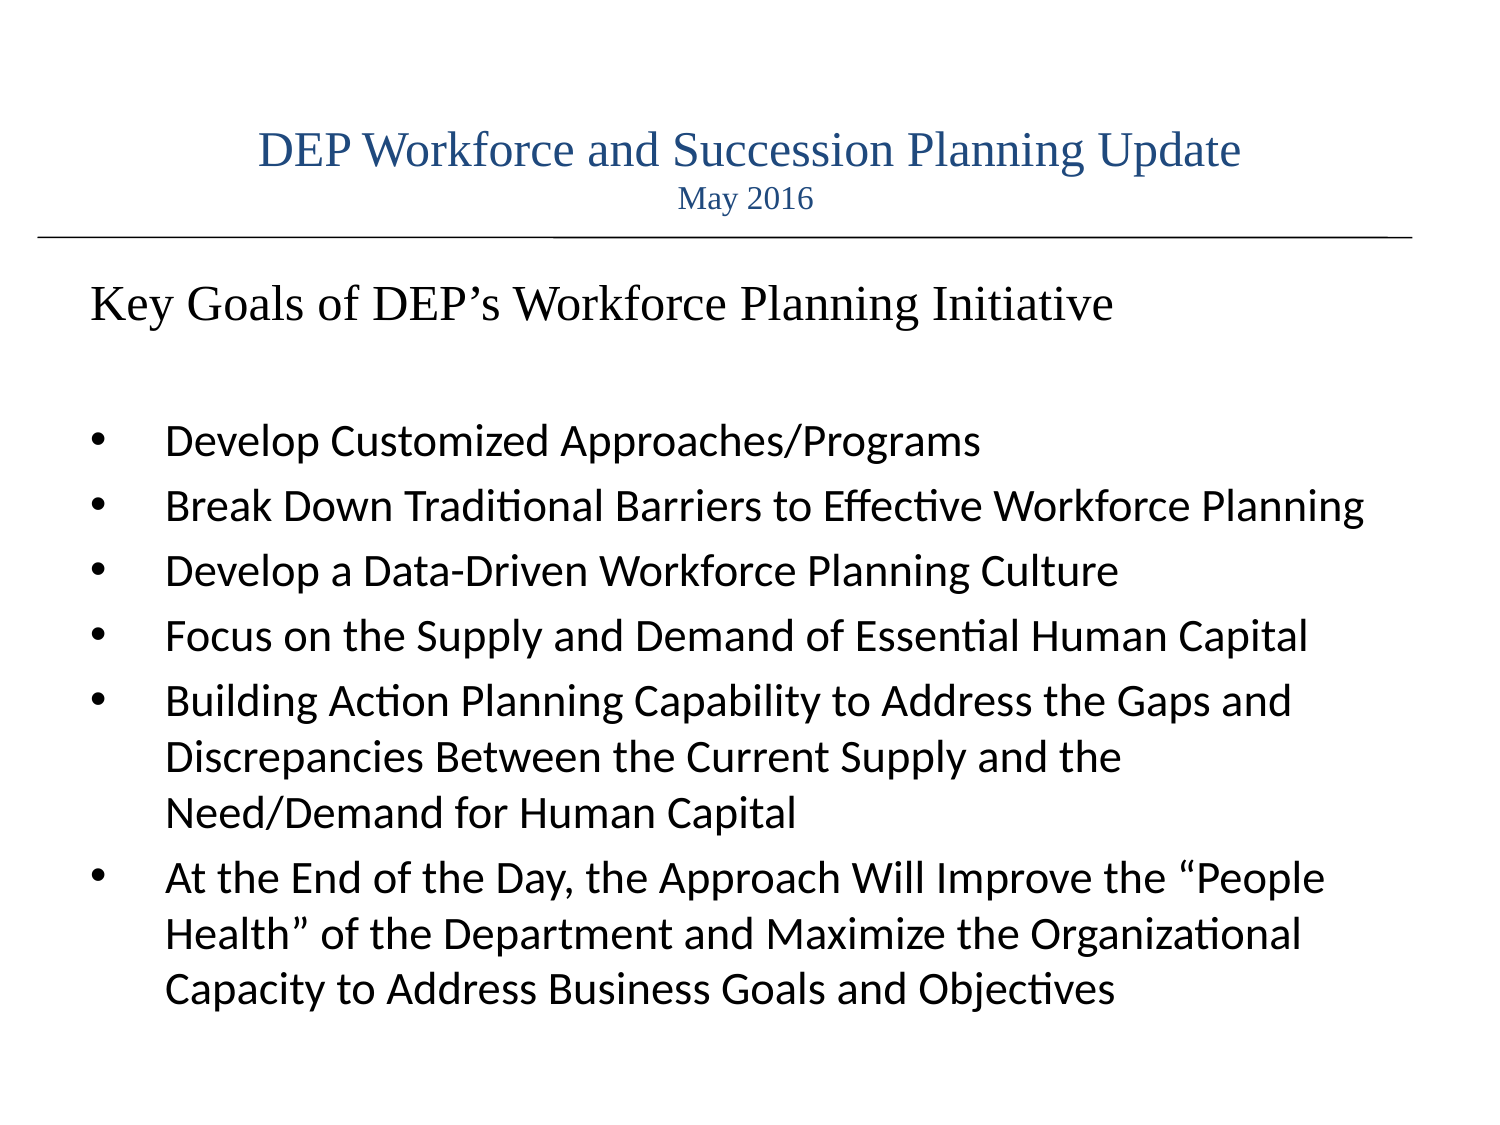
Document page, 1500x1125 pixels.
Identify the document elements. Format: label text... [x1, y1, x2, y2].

title DEP Workforce and Succession Planning Update May 2016 [75, 99, 1425, 233]
list Key Goals of DEP’s Workforce Planning Initiative Develop Customized Approaches/Programs Break Down Traditional Barriers to Effective Workforce Planning Develop a Data-Driven Workforce Planning Culture Focus on the Supply and Demand of Essential Human Capital Building Action Planning Capability to Address the Gaps and Discrepancies Between the Current Supply and the Need/Demand for Human Capital At the End of the Day, the Approach Will Improve the “People Health” of the Department and Maximize the Organizational Capacity to Address Business Goals and Objectives [75, 262, 1413, 1038]
